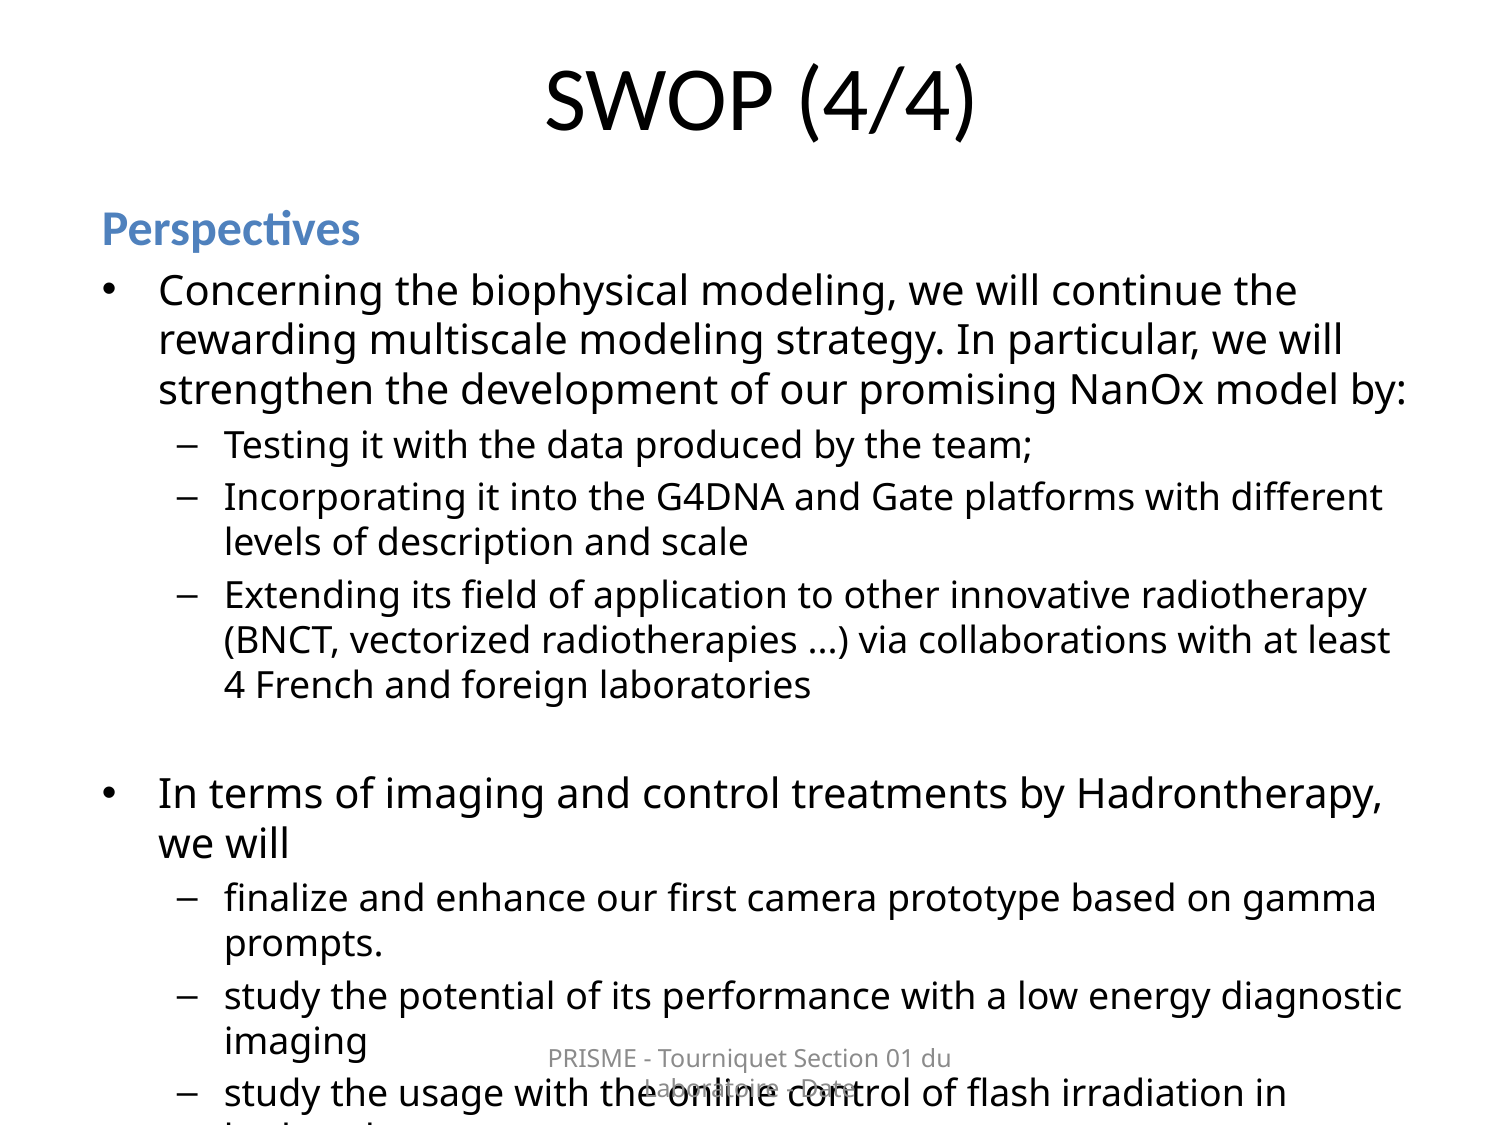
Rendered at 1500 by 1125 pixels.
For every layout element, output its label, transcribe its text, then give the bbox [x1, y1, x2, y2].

list Perspectives Concerning the biophysical modeling, we will continue the rewarding multiscale modeling strategy. In particular, we will strengthen the development of our promising NanOx model by: Testing it with the data produced by the team; Incorporating it into the G4DNA and Gate platforms with different levels of description and scale Extending its field of application to other innovative radiotherapy (BNCT, vectorized radiotherapies ...) via collaborations with at least 4 French and foreign laboratories In terms of imaging and control treatments by Hadrontherapy, we will finalize and enhance our first camera prototype based on gamma prompts. study the potential of its performance with a low energy diagnostic imaging study the usage with the online control of flash irradiation in hadrontherapy. [86, 187, 1437, 1073]
footer PRISME - Tourniquet Section 01 du Laboratoire - Date [512, 1042, 988, 1103]
title SWOP (4/4) [86, 0, 1437, 187]
